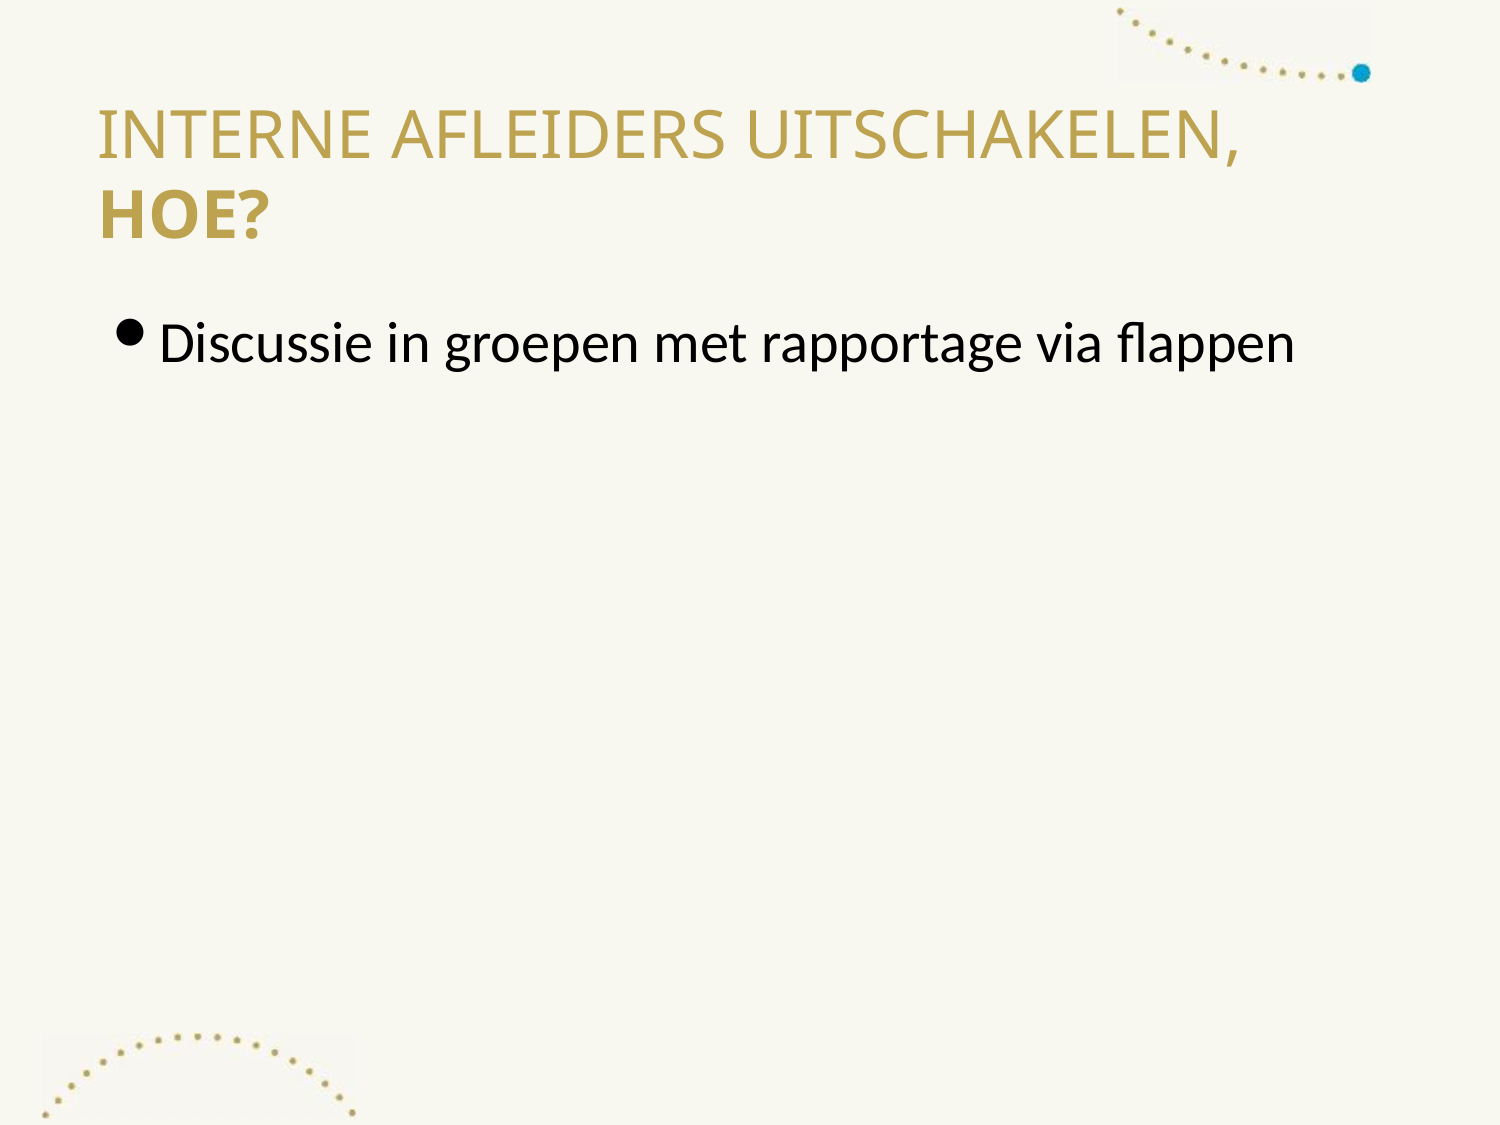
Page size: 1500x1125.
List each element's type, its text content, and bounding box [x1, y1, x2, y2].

list Discussie in groepen met rapportage via flappen [82, 288, 1425, 976]
picture [42, 1033, 355, 1118]
picture [1117, 8, 1370, 82]
title Interne afleiders uitschakelen, hoe? [82, 86, 1425, 260]
